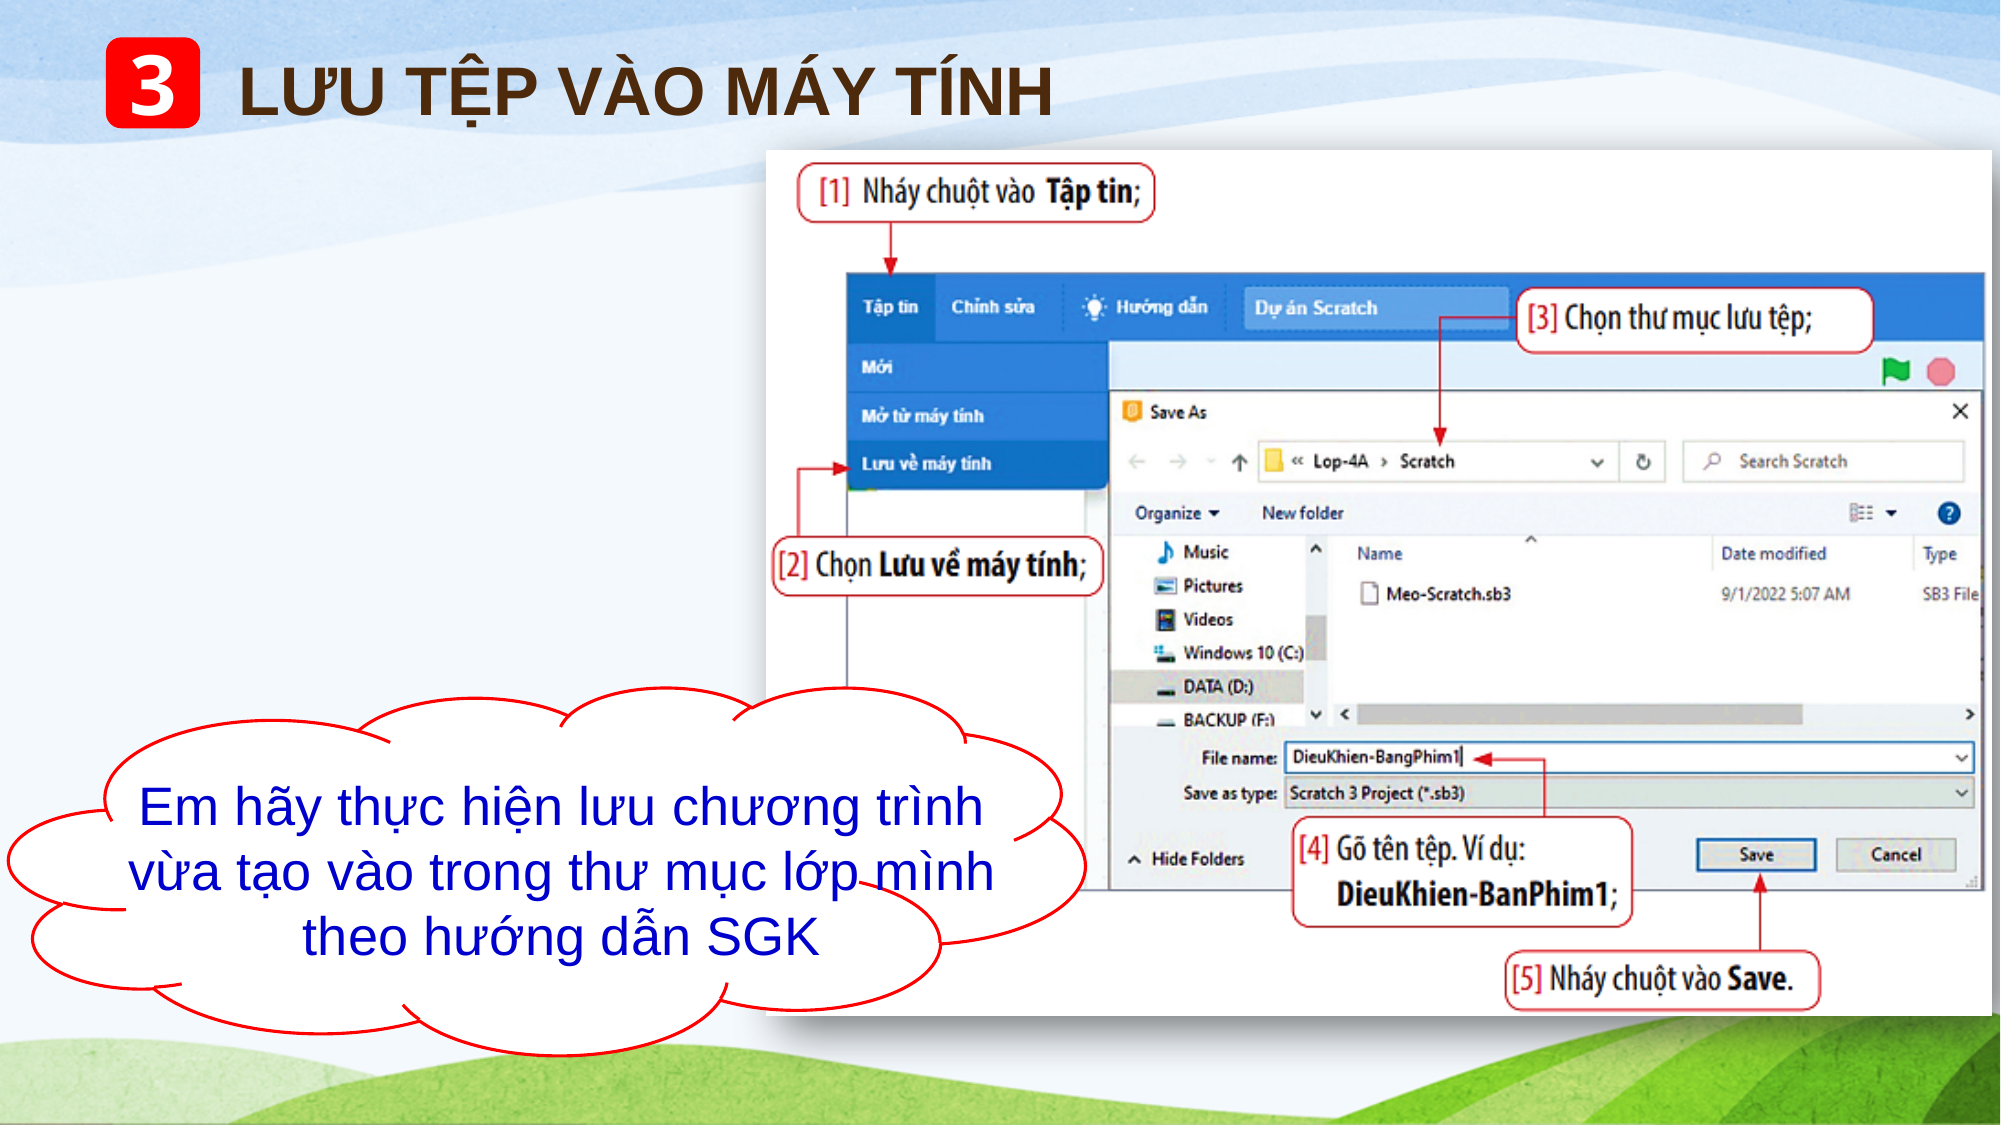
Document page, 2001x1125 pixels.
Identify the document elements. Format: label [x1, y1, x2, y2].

text_box [105, 24, 1076, 141]
text_box [9, 686, 1085, 1060]
picture [0, 0, 2001, 1125]
